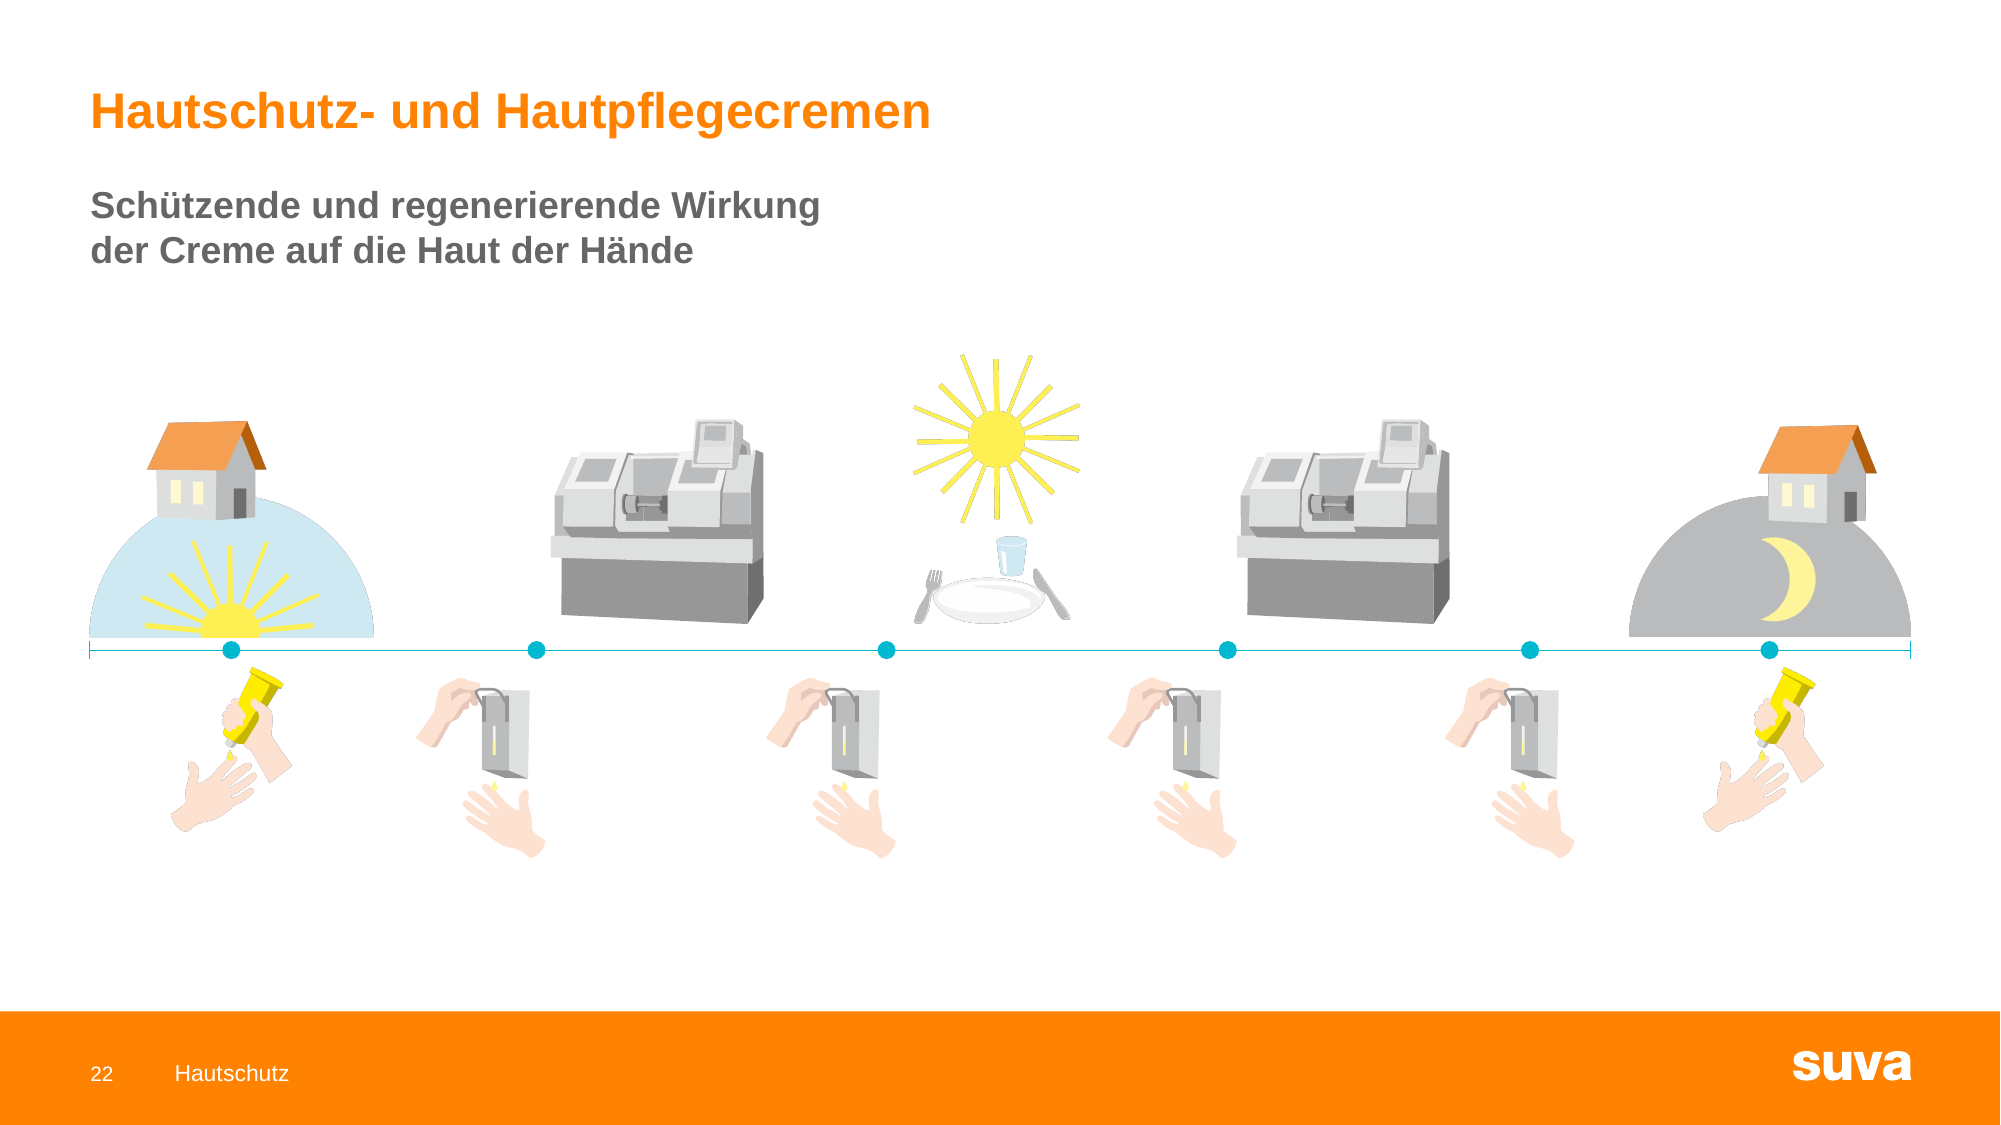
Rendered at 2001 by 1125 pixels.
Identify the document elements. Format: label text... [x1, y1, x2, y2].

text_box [1236, 419, 1450, 625]
slide_number 22 [90, 1058, 174, 1088]
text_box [1107, 677, 1237, 859]
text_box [415, 677, 546, 859]
title Hautschutz- und Hautpflegecremen [90, 78, 1851, 220]
picture [1629, 425, 1911, 637]
picture [89, 421, 374, 638]
picture [171, 667, 292, 833]
list Hautschutz [174, 753, 832, 1125]
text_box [1444, 677, 1575, 859]
picture [1703, 667, 1824, 833]
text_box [765, 677, 896, 859]
picture [913, 354, 1080, 624]
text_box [550, 419, 764, 625]
picture [1793, 1051, 1912, 1081]
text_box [89, 641, 1911, 660]
text_box Schützende und regenerierende Wirkung der Creme auf die Haut der Hände [90, 181, 832, 285]
